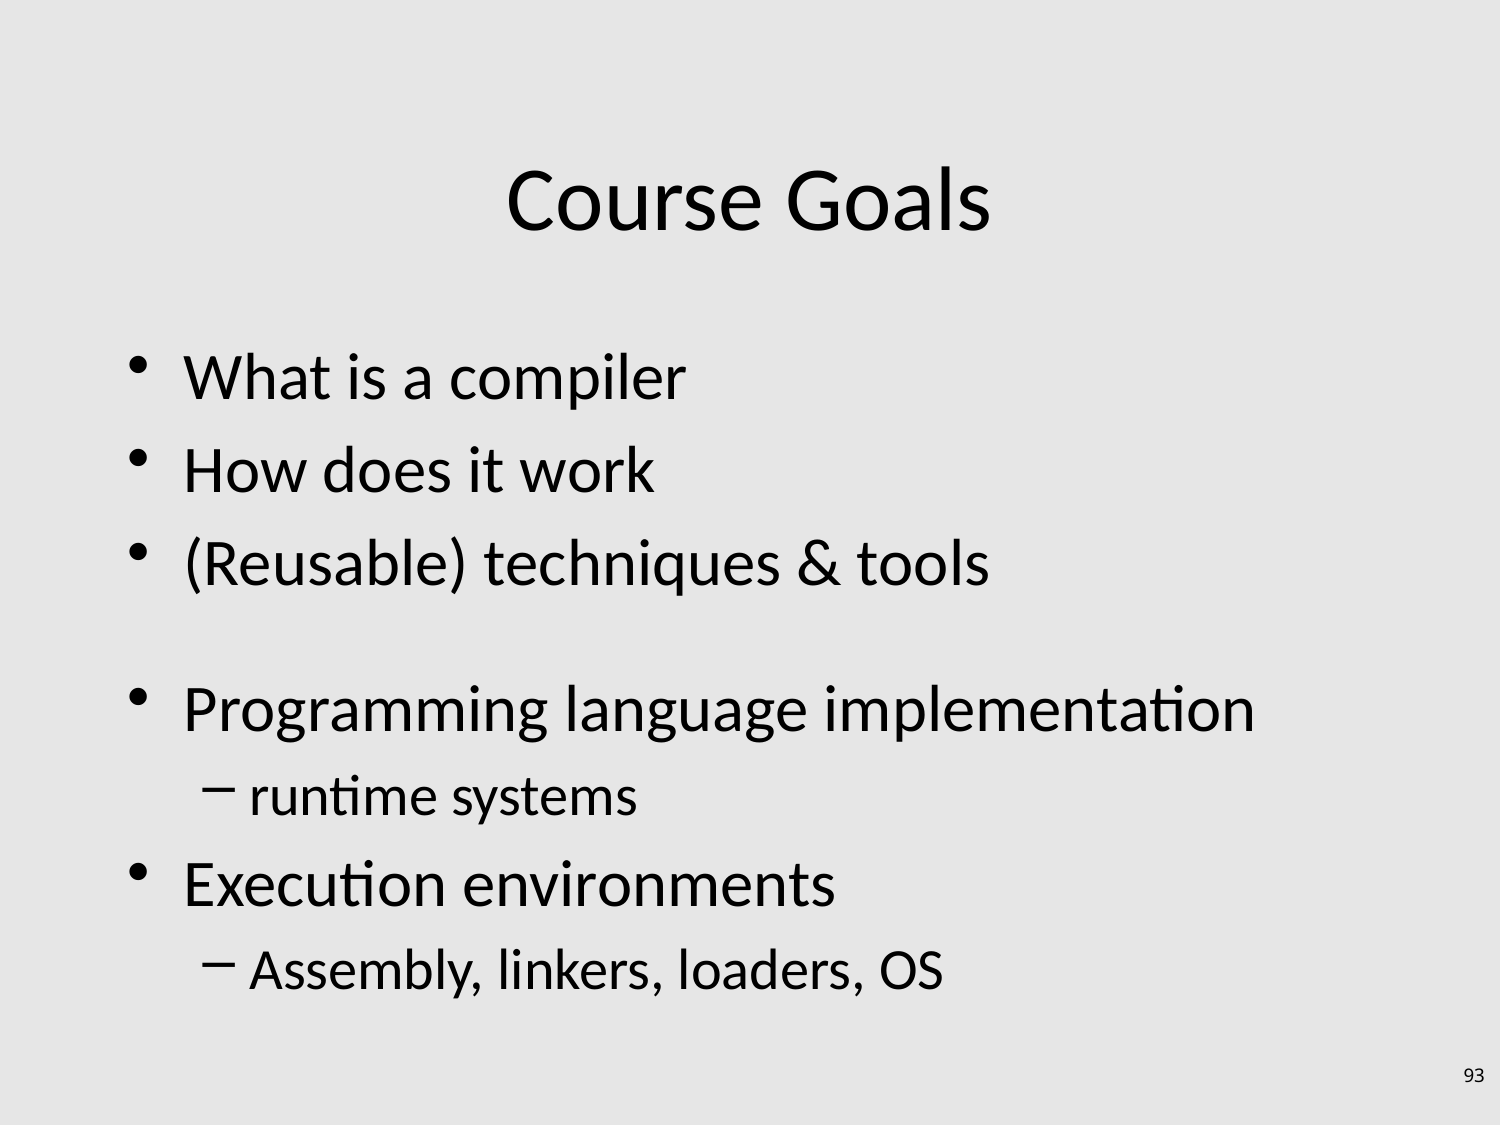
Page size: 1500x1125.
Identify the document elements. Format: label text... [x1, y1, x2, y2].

slide_number 93 [1187, 1055, 1500, 1102]
list What is a compiler How does it work (Reusable) techniques & tools Programming language implementation runtime systems Execution environments Assembly, linkers, loaders, OS [112, 324, 1434, 1000]
title Course Goals [112, 99, 1388, 288]
